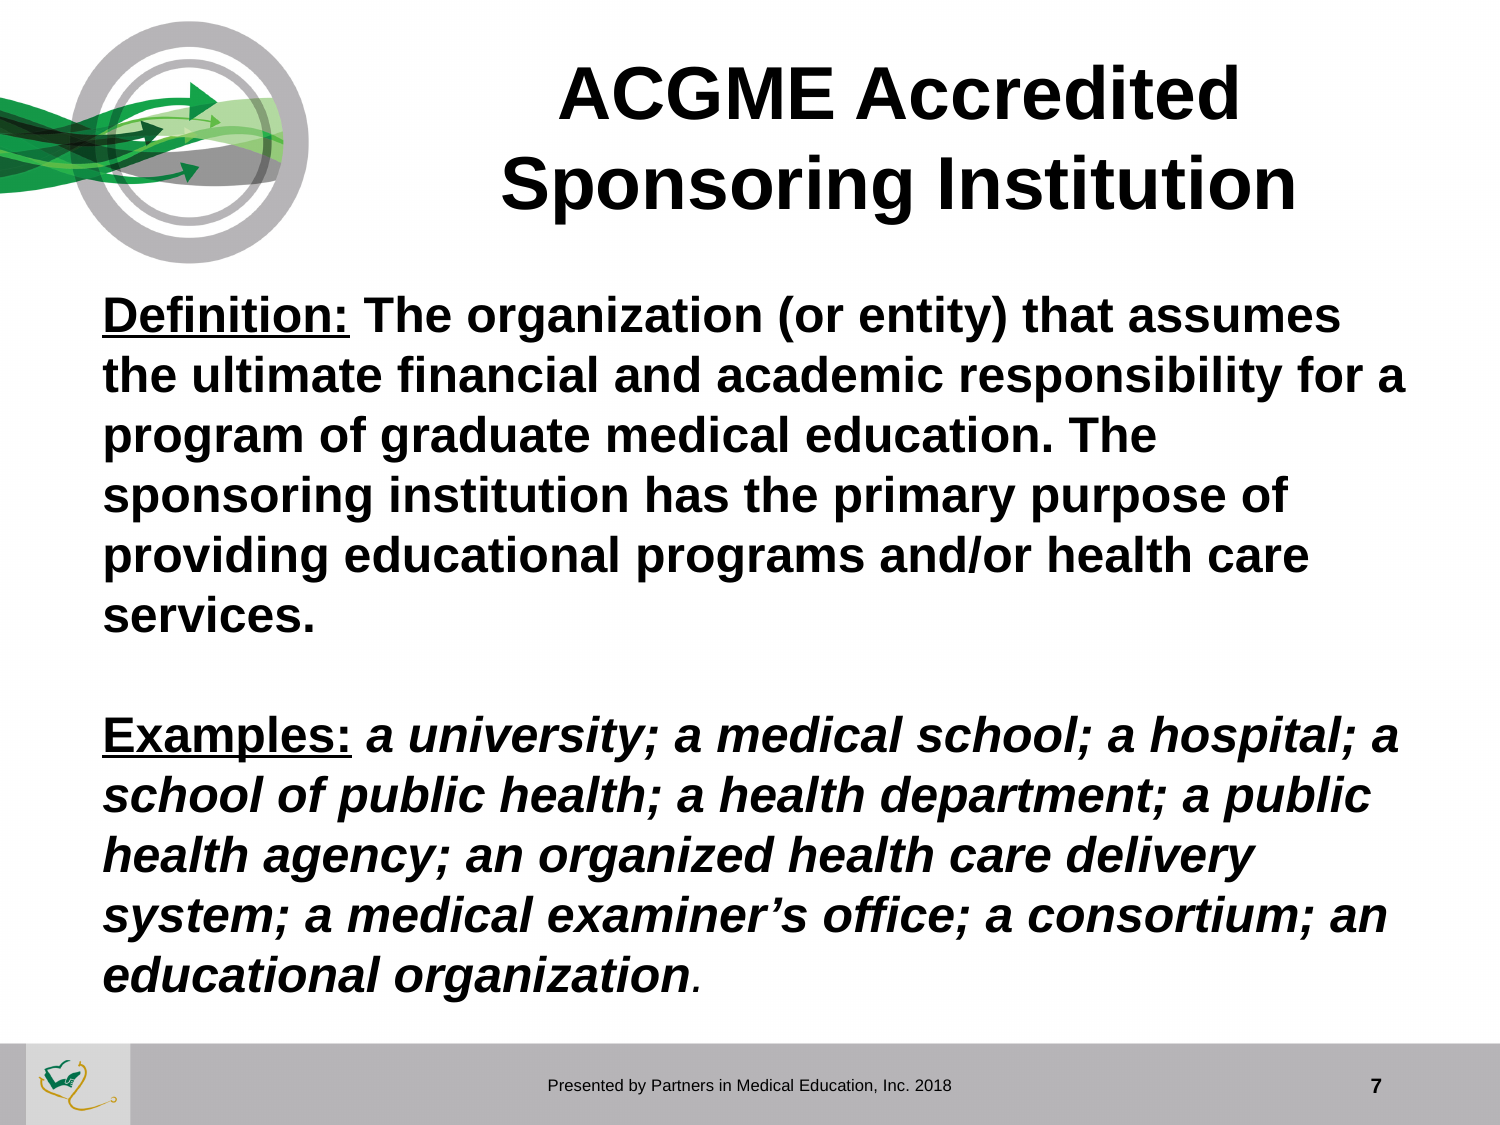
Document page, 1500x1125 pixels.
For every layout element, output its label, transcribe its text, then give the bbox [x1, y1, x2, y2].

text_box Definition: The organization (or entity) that assumes the ultimate financial and academic responsibility for a program of graduate medical education. The sponsoring institution has the primary purpose of providing educational programs and/or health care services. Examples: a university; a medical school; a hospital; a school of public health; a health department; a public health agency; an organized health care delivery system; a medical examiner’s office; a consortium; an educational organization. [87, 274, 1438, 1110]
footer Presented by Partners in Medical Education, Inc. 2018 [496, 1055, 1004, 1116]
slide_number 7 [1059, 1055, 1397, 1116]
picture [0, 0, 1500, 1125]
text_box ACGME Accredited Sponsoring Institution [324, 37, 1475, 233]
